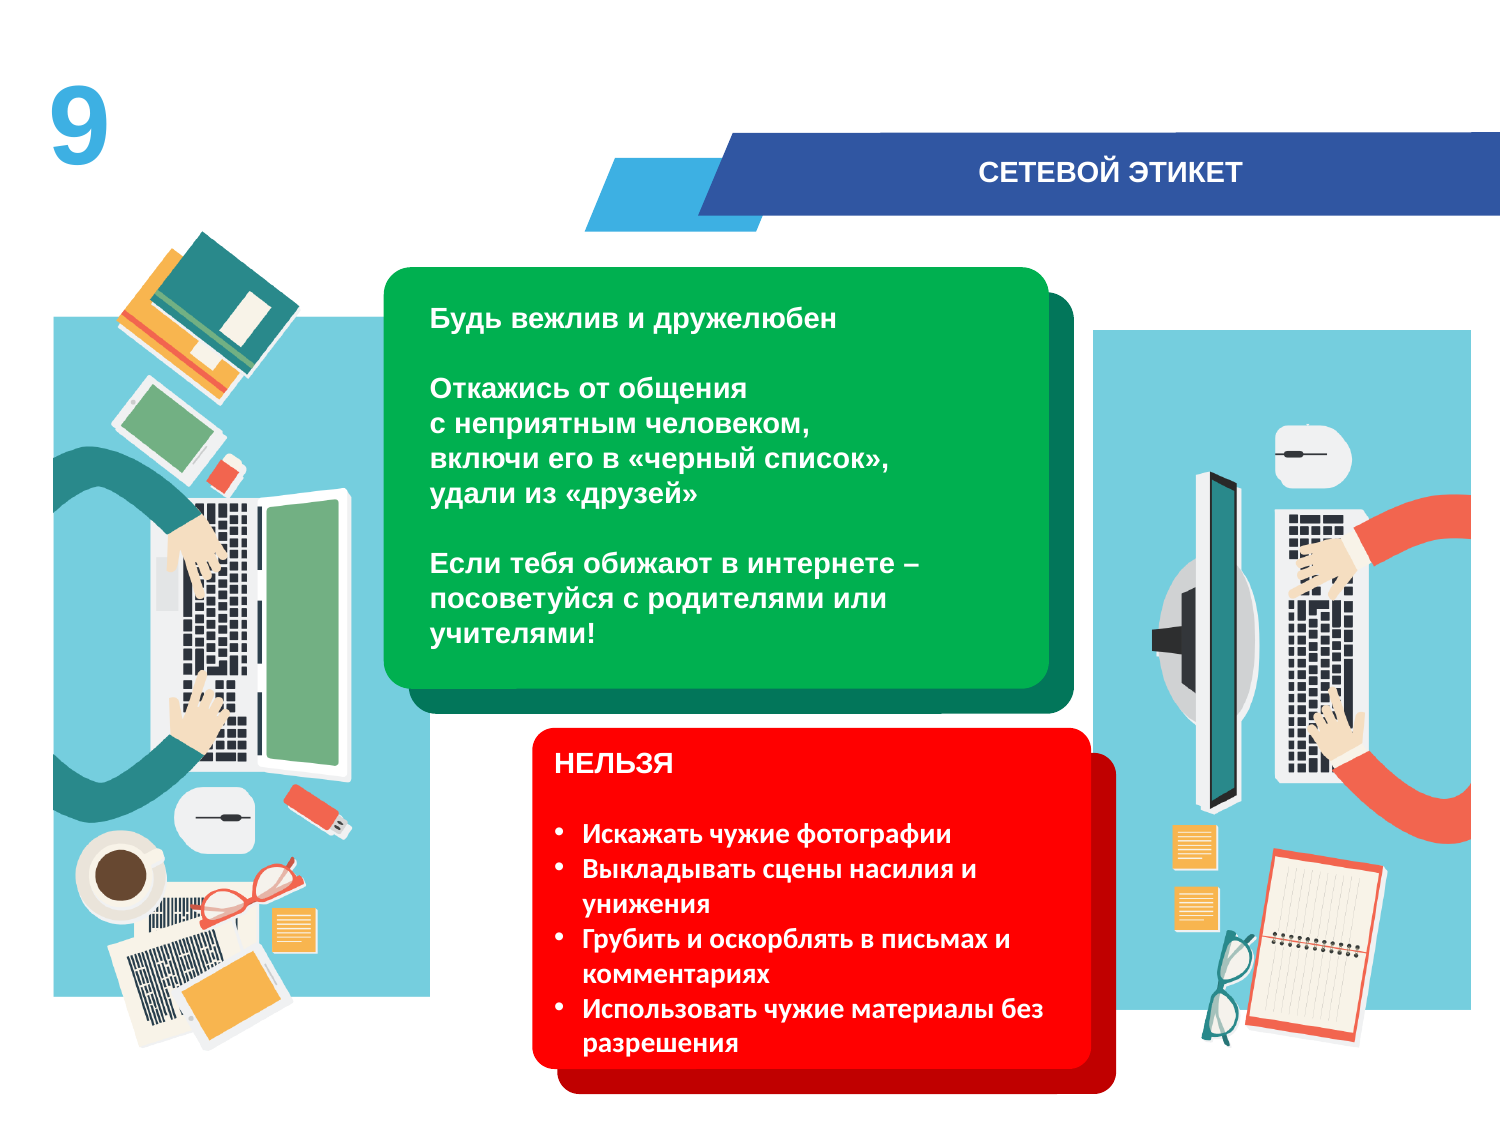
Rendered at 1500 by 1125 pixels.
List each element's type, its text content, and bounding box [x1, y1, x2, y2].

text_box [530, 725, 1092, 1072]
text_box [555, 1055, 1119, 1097]
text_box [434, 290, 1077, 716]
text_box Будь вежлив и дружелюбен Откажись от общения с неприятным человеком, включи его в «черный список», удали из «друзей» Если тебя обижают в интернете – посоветуйся с родителями или учителями! [434, 292, 963, 657]
text_box 9 [33, 78, 183, 161]
picture [52, 231, 431, 1051]
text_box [584, 132, 1500, 232]
picture [1093, 329, 1471, 1048]
text_box [434, 265, 1052, 691]
text_box НЕЛЬЗЯ Искажать чужие фотографии Выкладывать сцены насилия и унижения Грубить и оскорблять в письмах и комментариях Использовать чужие материалы без разрешения [539, 736, 1064, 1067]
